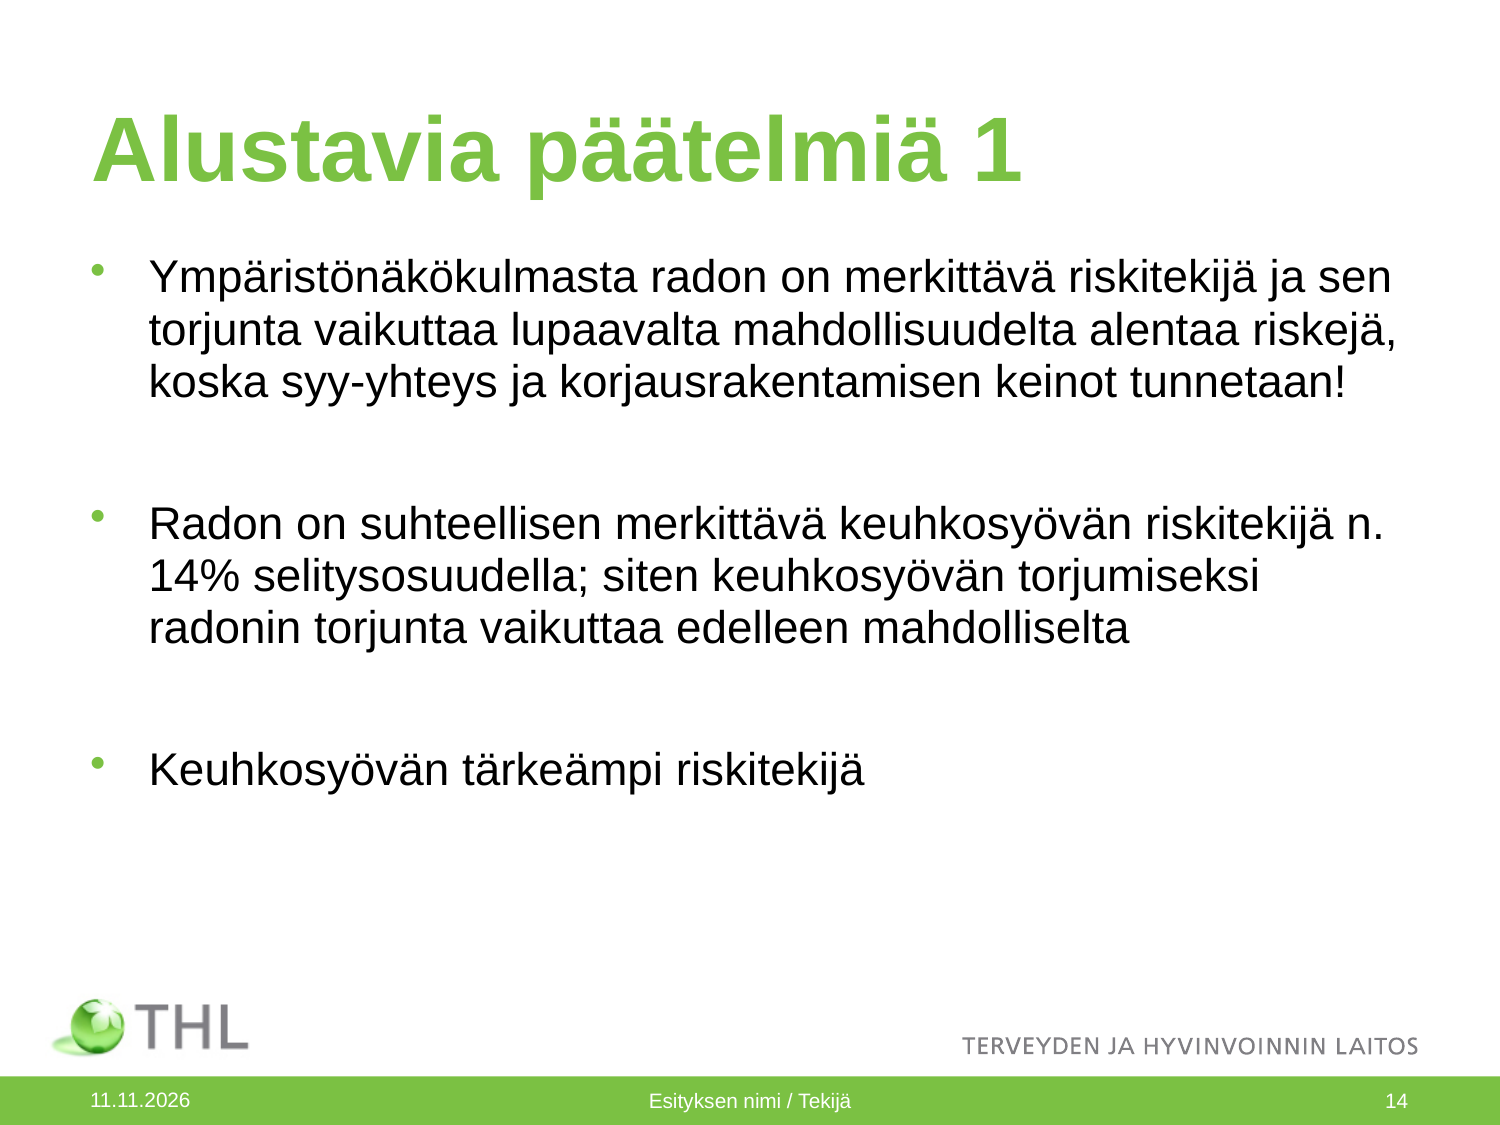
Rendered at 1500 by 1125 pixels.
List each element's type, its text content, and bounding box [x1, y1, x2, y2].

slide_number 14 [1245, 1082, 1424, 1118]
footer Esityksen nimi / Tekijä [253, 1082, 1245, 1118]
list Ympäristönäkökulmasta radon on merkittävä riskitekijä ja sen torjunta vaikuttaa lupaavalta mahdollisuudelta alentaa riskejä, koska syy-yhteys ja korjausrakentamisen keinot tunnetaan! Radon on suhteellisen merkittävä keuhkosyövän riskitekijä n. 14% selitysosuudella; siten keuhkosyövän torjumiseksi radonin torjunta vaikuttaa edelleen mahdolliselta Keuhkosyövän tärkeämpi riskitekijä [74, 243, 1424, 965]
picture [24, 983, 275, 1067]
title Alustavia päätelmiä 1 [76, 42, 1424, 209]
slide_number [74, 1080, 255, 1118]
